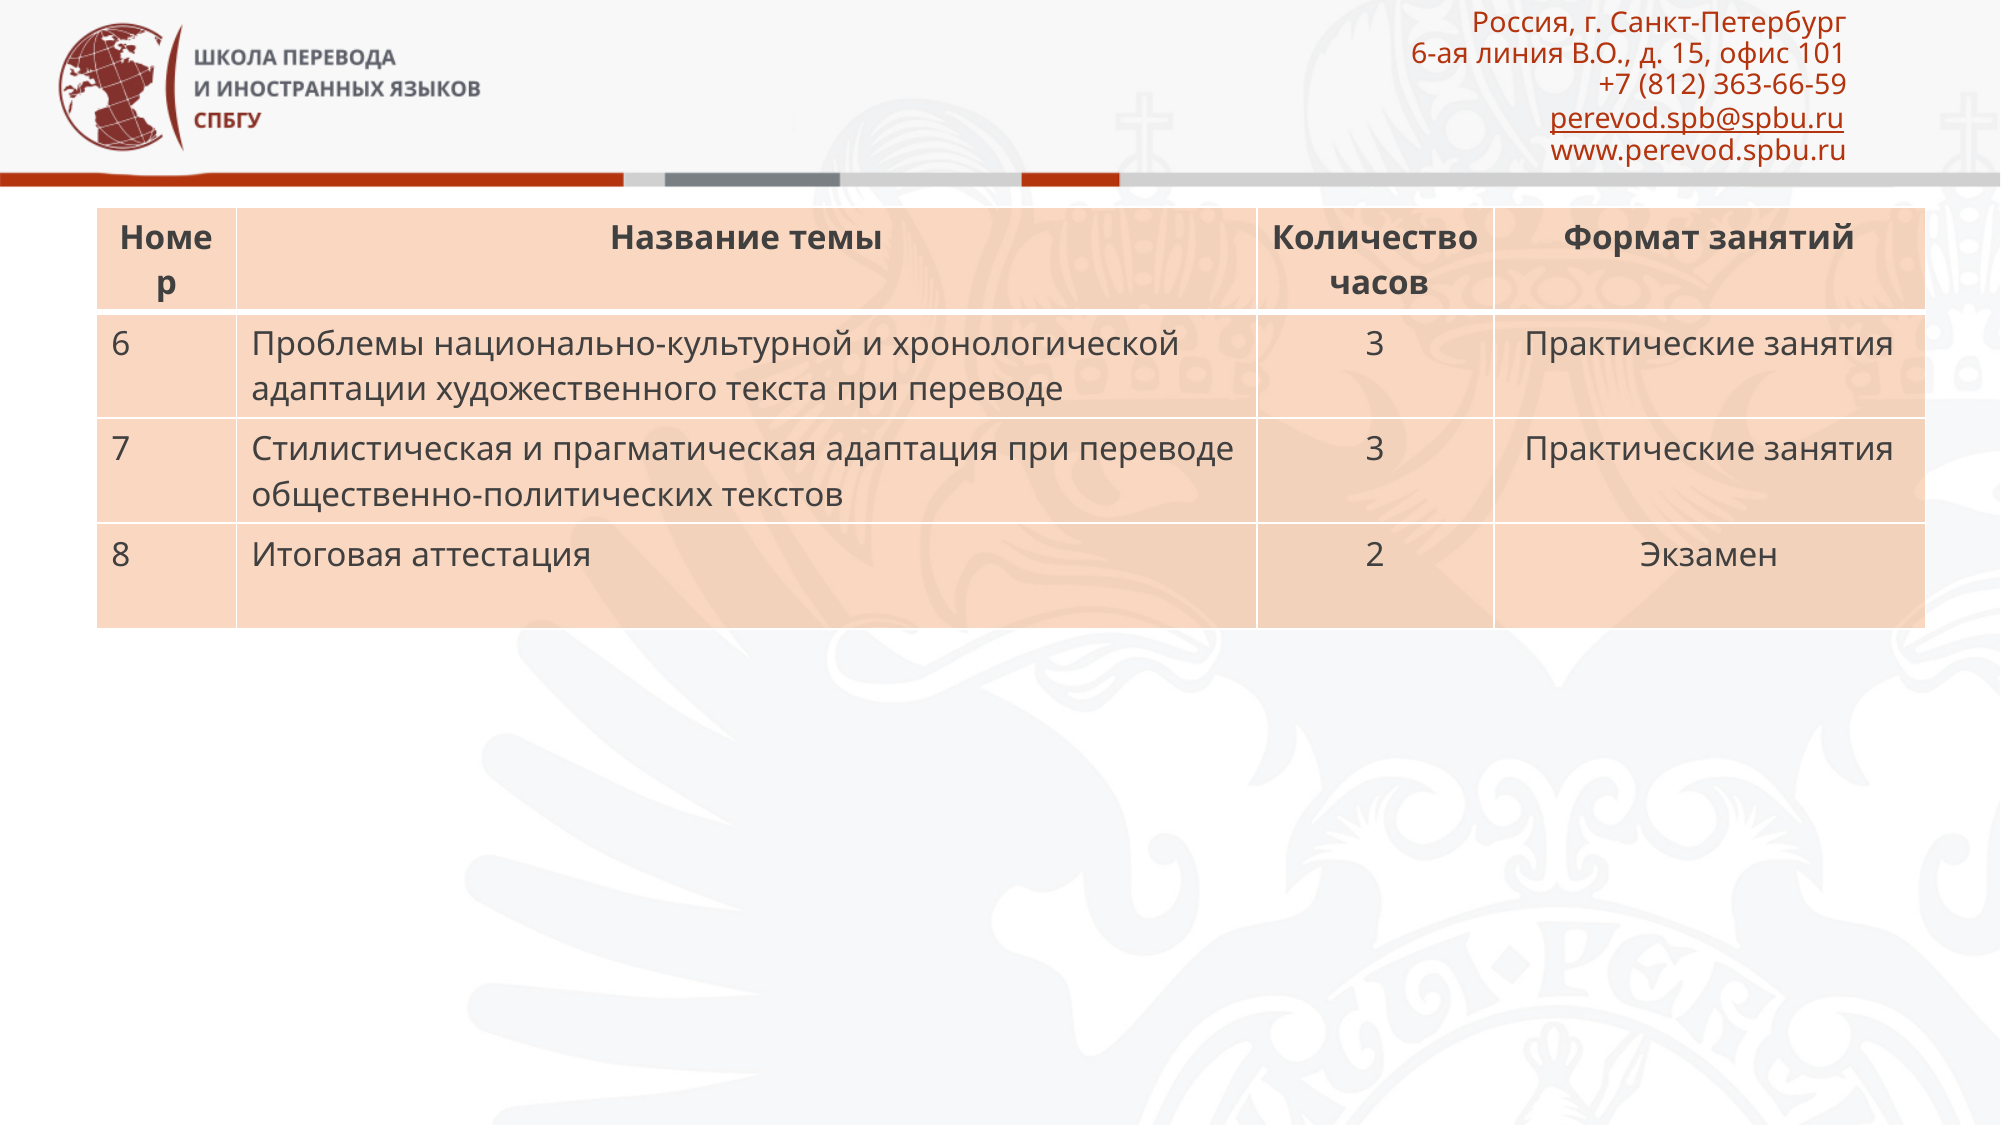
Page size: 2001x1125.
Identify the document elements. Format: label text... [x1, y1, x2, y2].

table_cell 8 [97, 524, 236, 628]
table_cell Практические занятия [1495, 419, 1925, 522]
table_cell Проблемы национально-культурной и хронологической адаптации художественного текста при переводе [237, 315, 1256, 417]
table_header Формат занятий [1495, 208, 1925, 309]
table_cell 2 [1258, 524, 1493, 628]
table_cell Стилистическая и прагматическая адаптация при переводе общественно-политических текстов [237, 419, 1256, 522]
picture [0, 0, 2001, 1125]
title Россия, г. Санкт-Петербург 6-ая линия В.О., д. 15, офис 101 +7 (812) 363-66-59 perevod.spb@spbu.ru www.perevod.spbu.ru [664, 0, 1863, 175]
table_header Количество часов [1258, 208, 1493, 309]
table_cell 3 [1258, 315, 1493, 417]
table_cell Итоговая аттестация [237, 524, 1256, 628]
table_cell Практические занятия [1495, 315, 1925, 417]
table_cell 3 [1258, 419, 1493, 522]
table_header Название темы [237, 208, 1256, 309]
table_header Номер [97, 208, 236, 309]
table_cell 6 [97, 315, 236, 417]
table_cell 7 [97, 419, 236, 522]
table_cell Экзамен [1495, 524, 1925, 628]
